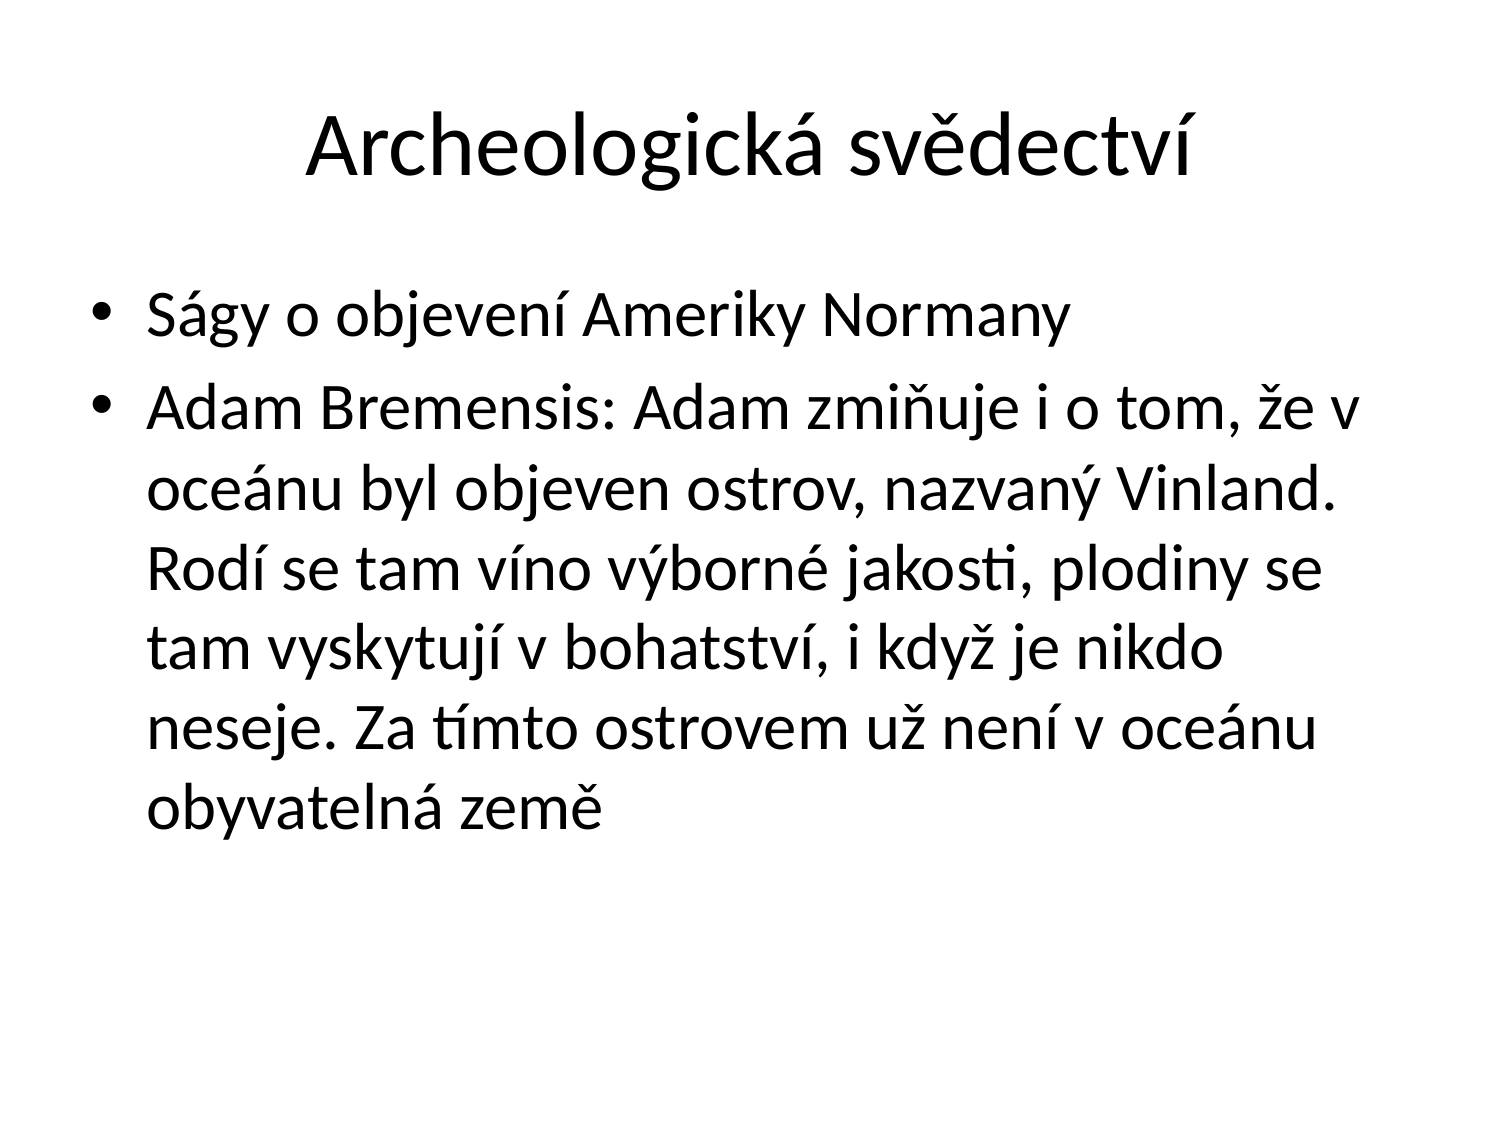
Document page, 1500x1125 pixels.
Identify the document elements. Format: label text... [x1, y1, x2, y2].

list Ságy o objevení Ameriky Normany Adam Bremensis: Adam zmiňuje i o tom, že v oceánu byl objeven ostrov, nazvaný Vinland. Rodí se tam víno výborné jakosti, plodiny se tam vyskytují v bohatství, i když je nikdo neseje. Za tímto ostrovem už není v oceánu obyvatelná země [75, 262, 1425, 1005]
title Archeologická svědectví [75, 45, 1425, 233]
